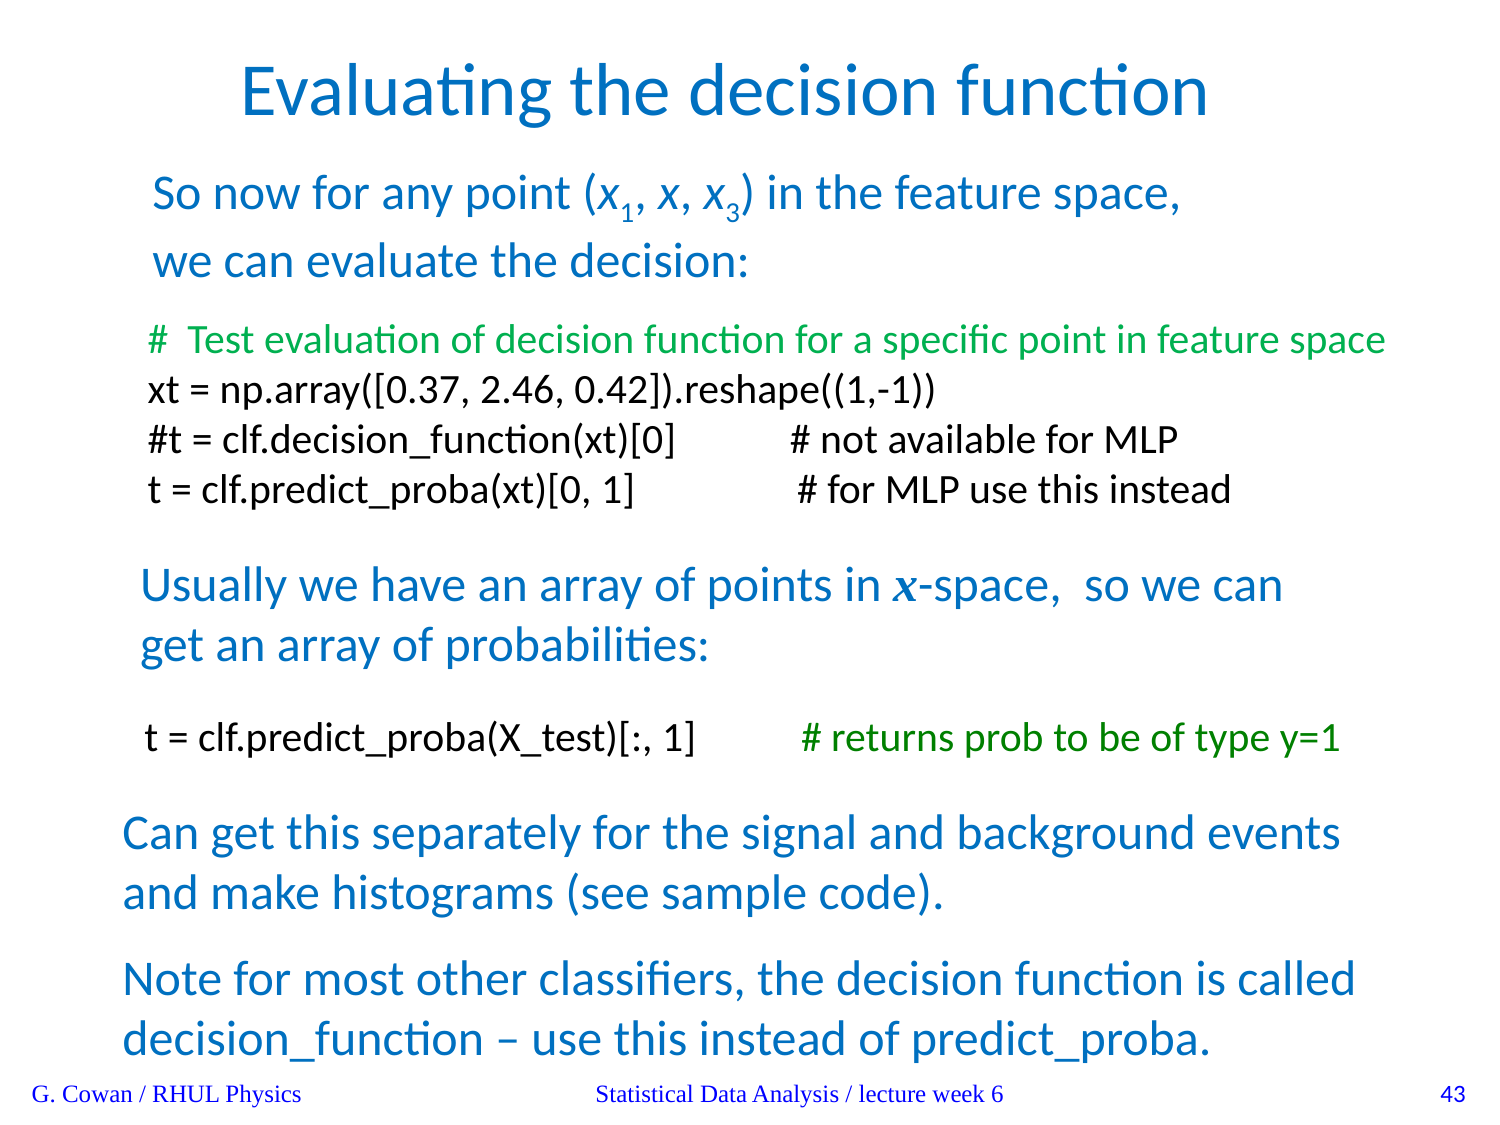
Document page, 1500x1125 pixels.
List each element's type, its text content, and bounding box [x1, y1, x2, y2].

text_box Can get this separately for the signal and background events and make histograms (see sample code). Note for most other classifiers, the decision function is called decision_function – use this instead of predict_proba. [107, 792, 1373, 1073]
slide_number 43 [1130, 1062, 1481, 1123]
slide_number G. Cowan / RHUL Physics [16, 1062, 367, 1123]
text_box So now for any point (x1, x, x3) in the feature space, we can evaluate the decision: [137, 152, 1197, 296]
text_box Evaluating the decision function [88, 35, 1364, 136]
footer Statistical Data Analysis / lecture week 6 [367, 1073, 1130, 1123]
text_box # Test evaluation of decision function for a specific point in feature space xt = np.array([0.37, 2.46, 0.42]).reshape((1,-1)) #t = clf.decision_function(xt)[0] # not available for MLP t = clf.predict_proba(xt)[0, 1] # for MLP use this instead [132, 304, 1402, 520]
text_box t = clf.predict_proba(X_test)[:, 1] # returns prob to be of type y=1 [129, 702, 1366, 768]
text_box Usually we have an array of points in x-space, so we can get an array of probabilities: [125, 544, 1299, 679]
